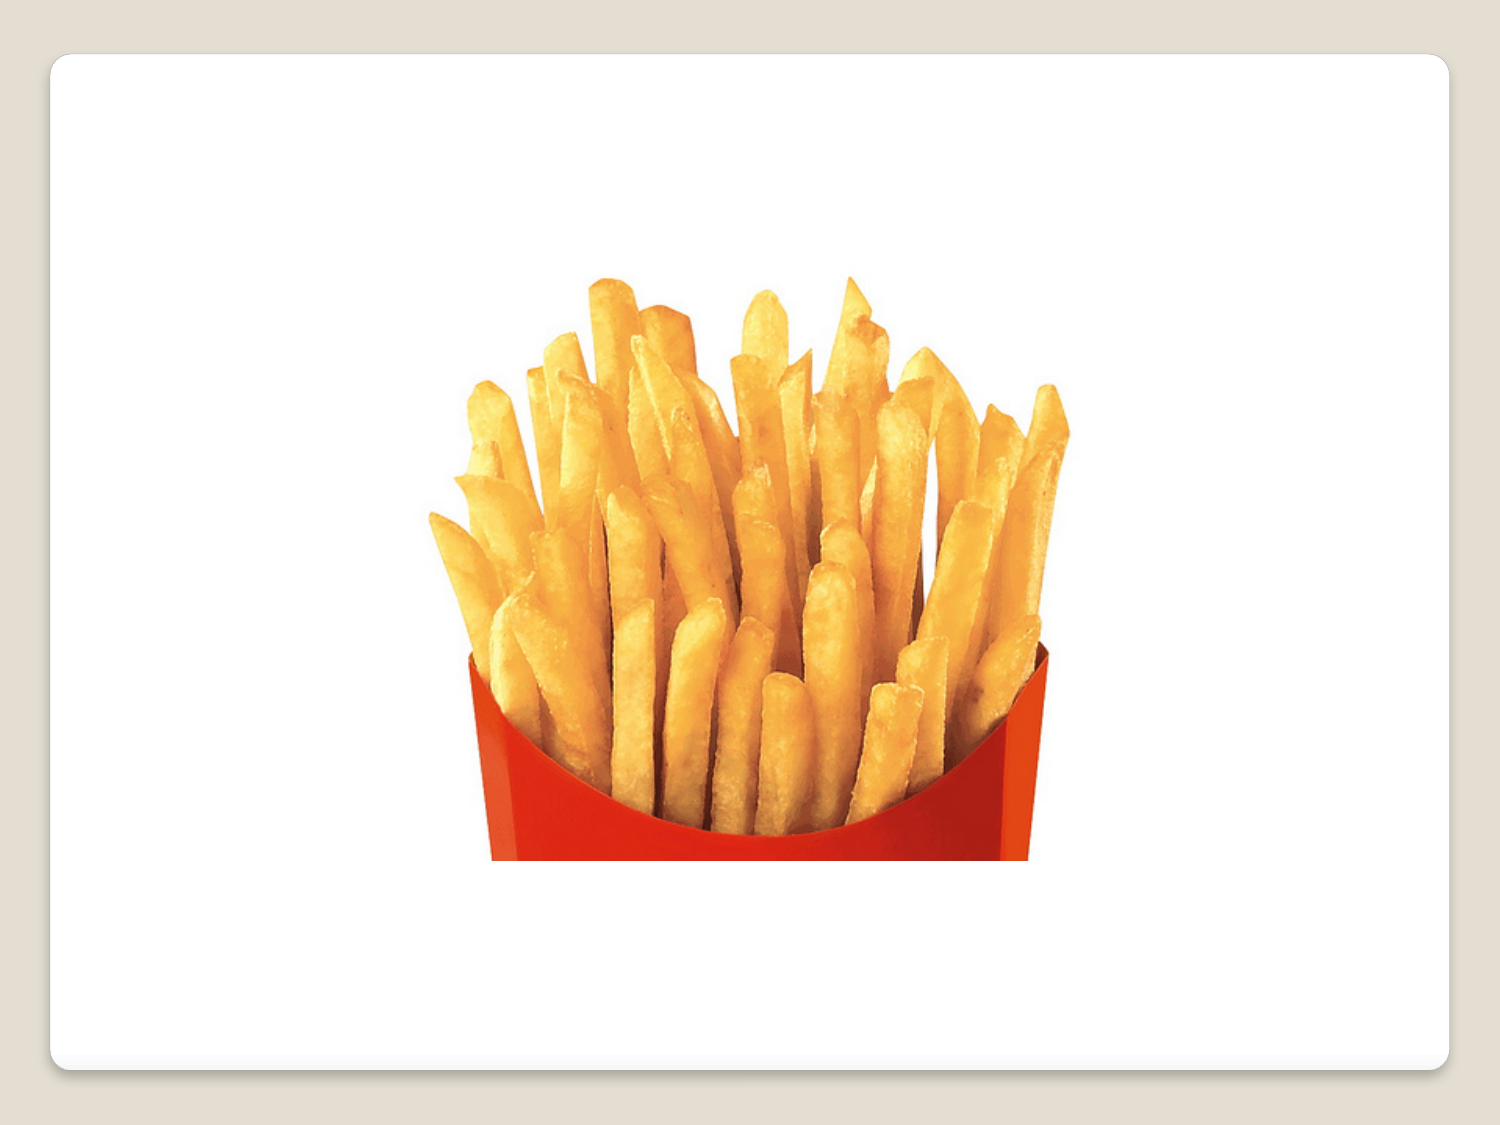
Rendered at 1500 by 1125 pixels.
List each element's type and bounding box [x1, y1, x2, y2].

picture [359, 263, 1141, 862]
